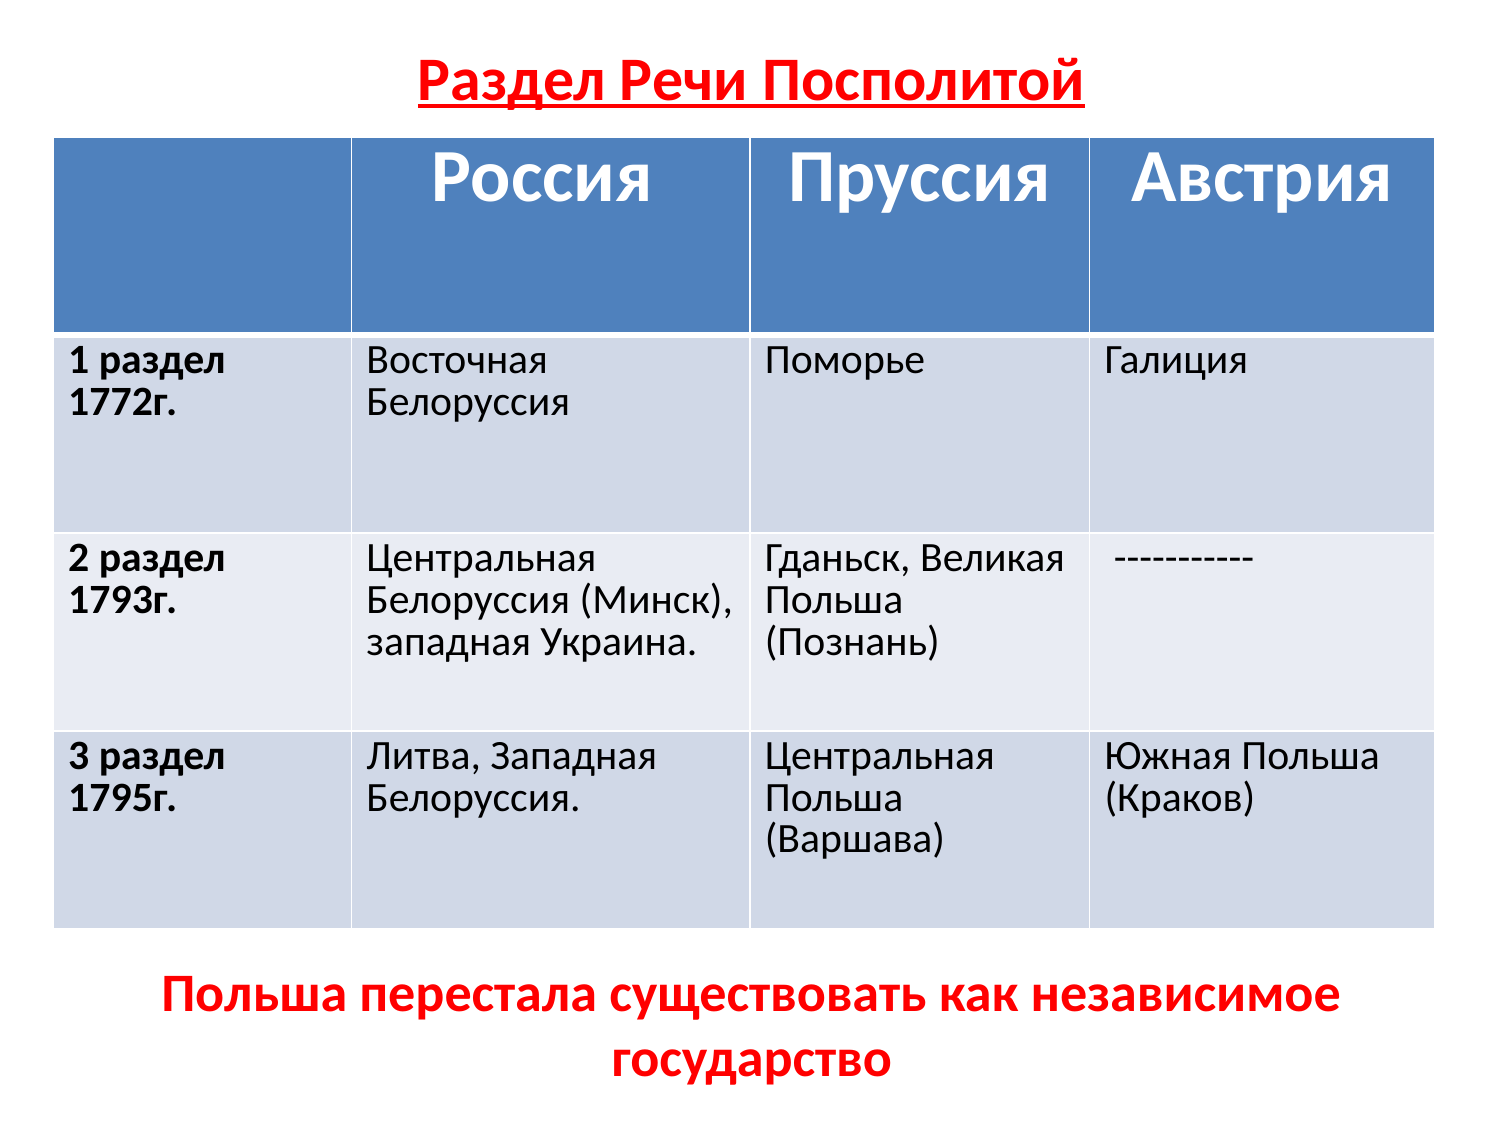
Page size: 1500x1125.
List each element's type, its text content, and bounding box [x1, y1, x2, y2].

table_header [54, 138, 351, 332]
table_cell Гданьск, Великая Польша (Познань) [751, 534, 1089, 730]
table_cell Поморье [751, 338, 1089, 532]
table_header Австрия [1090, 138, 1434, 332]
list Раздел Речи Посполитой Польша перестала существовать как независимое государство [76, 30, 1427, 136]
table_cell Галиция [1090, 338, 1434, 532]
table_cell Литва, Западная Белоруссия. [352, 732, 749, 928]
table_cell ----------- [1090, 534, 1434, 730]
table_cell 1 раздел 1772г. [54, 338, 351, 532]
table_cell 2 раздел 1793г. [54, 534, 351, 730]
table_cell Центральная Белоруссия (Минск), западная Украина. [352, 534, 749, 730]
table_cell Восточная Белоруссия [352, 338, 749, 532]
table_cell Южная Польша (Краков) [1090, 732, 1434, 928]
list Раздел Речи Посполитой Польша перестала существовать как независимое государство [76, 929, 1427, 1106]
table_header Россия [352, 138, 749, 332]
table_cell Центральная Польша (Варшава) [751, 732, 1089, 928]
table_cell 3 раздел 1795г. [54, 732, 351, 928]
table_header Пруссия [751, 138, 1089, 332]
